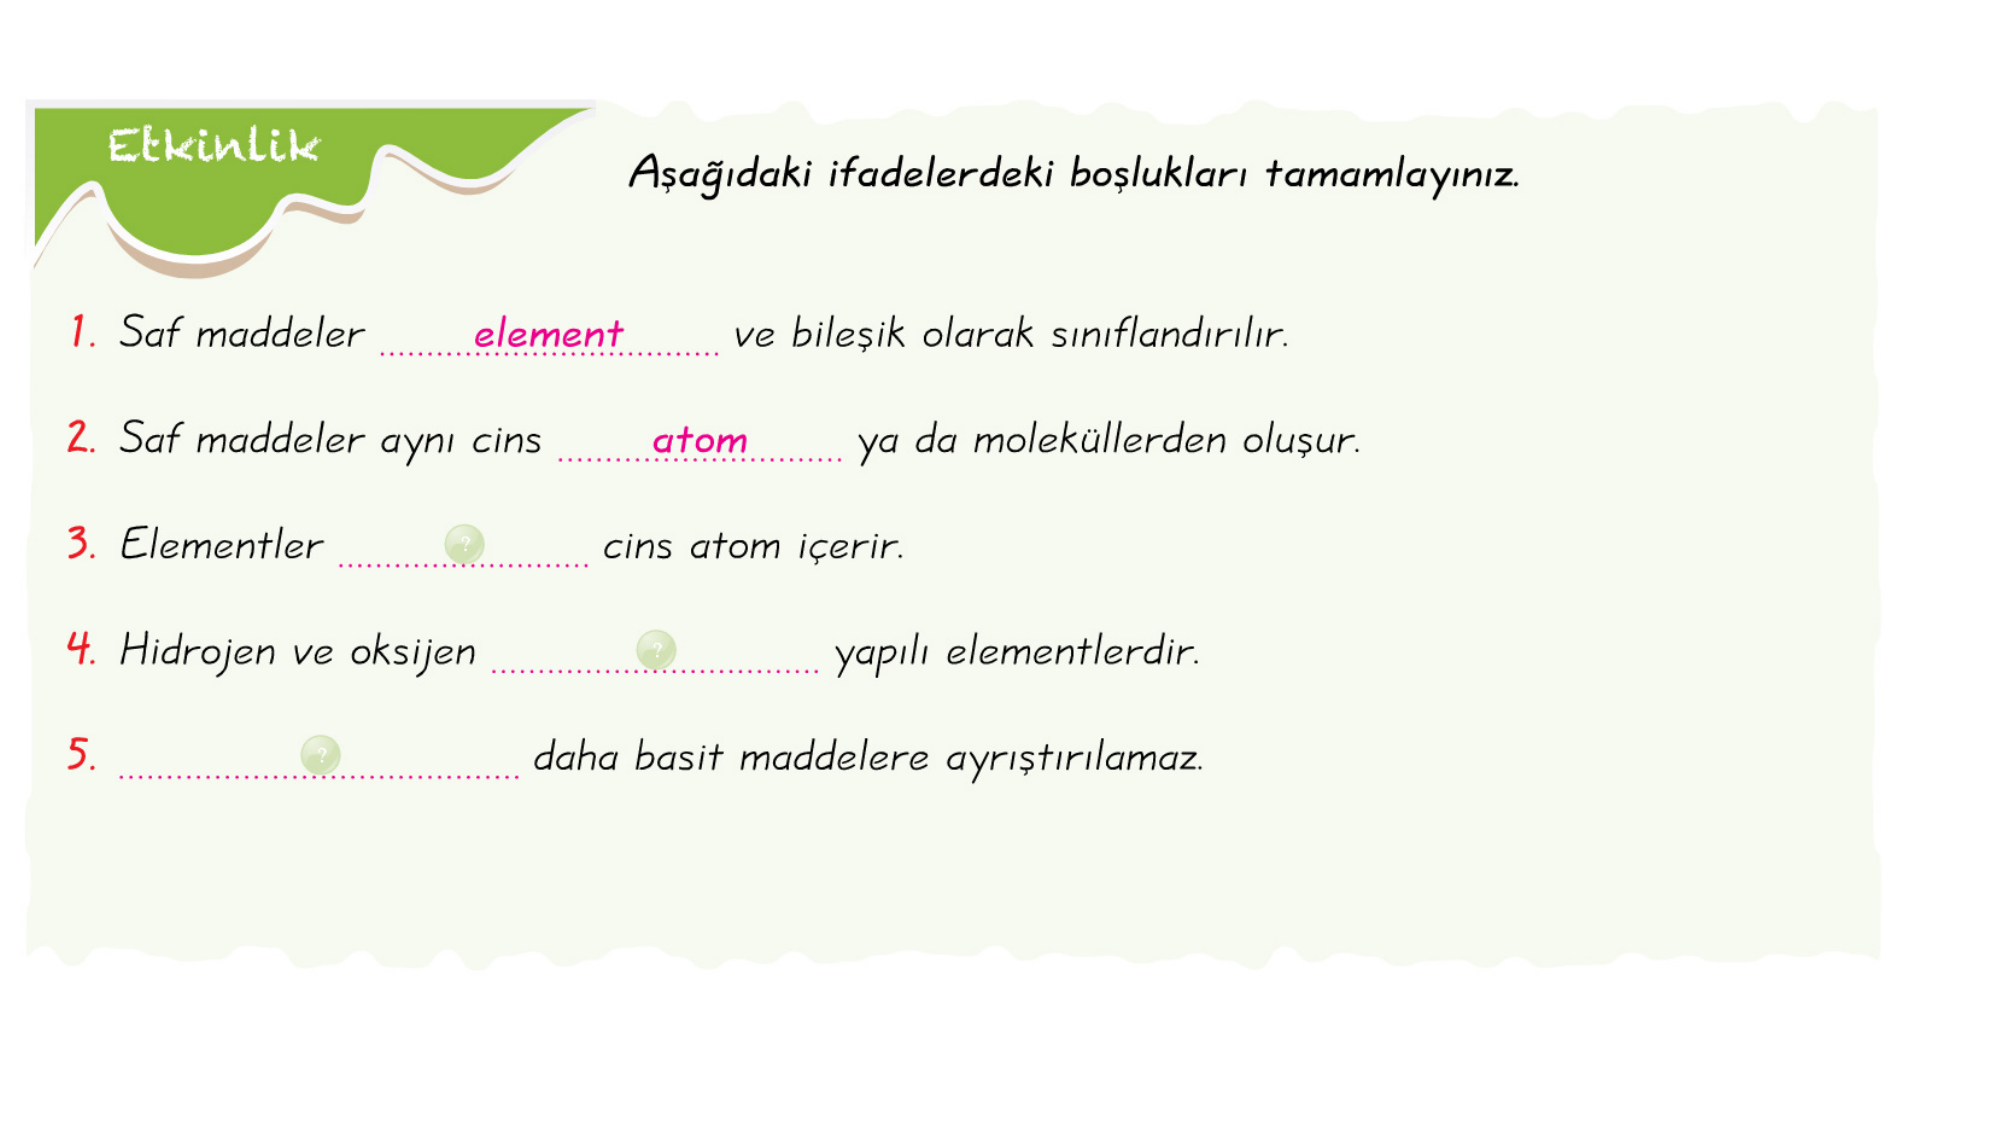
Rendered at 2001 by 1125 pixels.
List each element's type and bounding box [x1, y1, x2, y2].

picture [0, 68, 2000, 1056]
